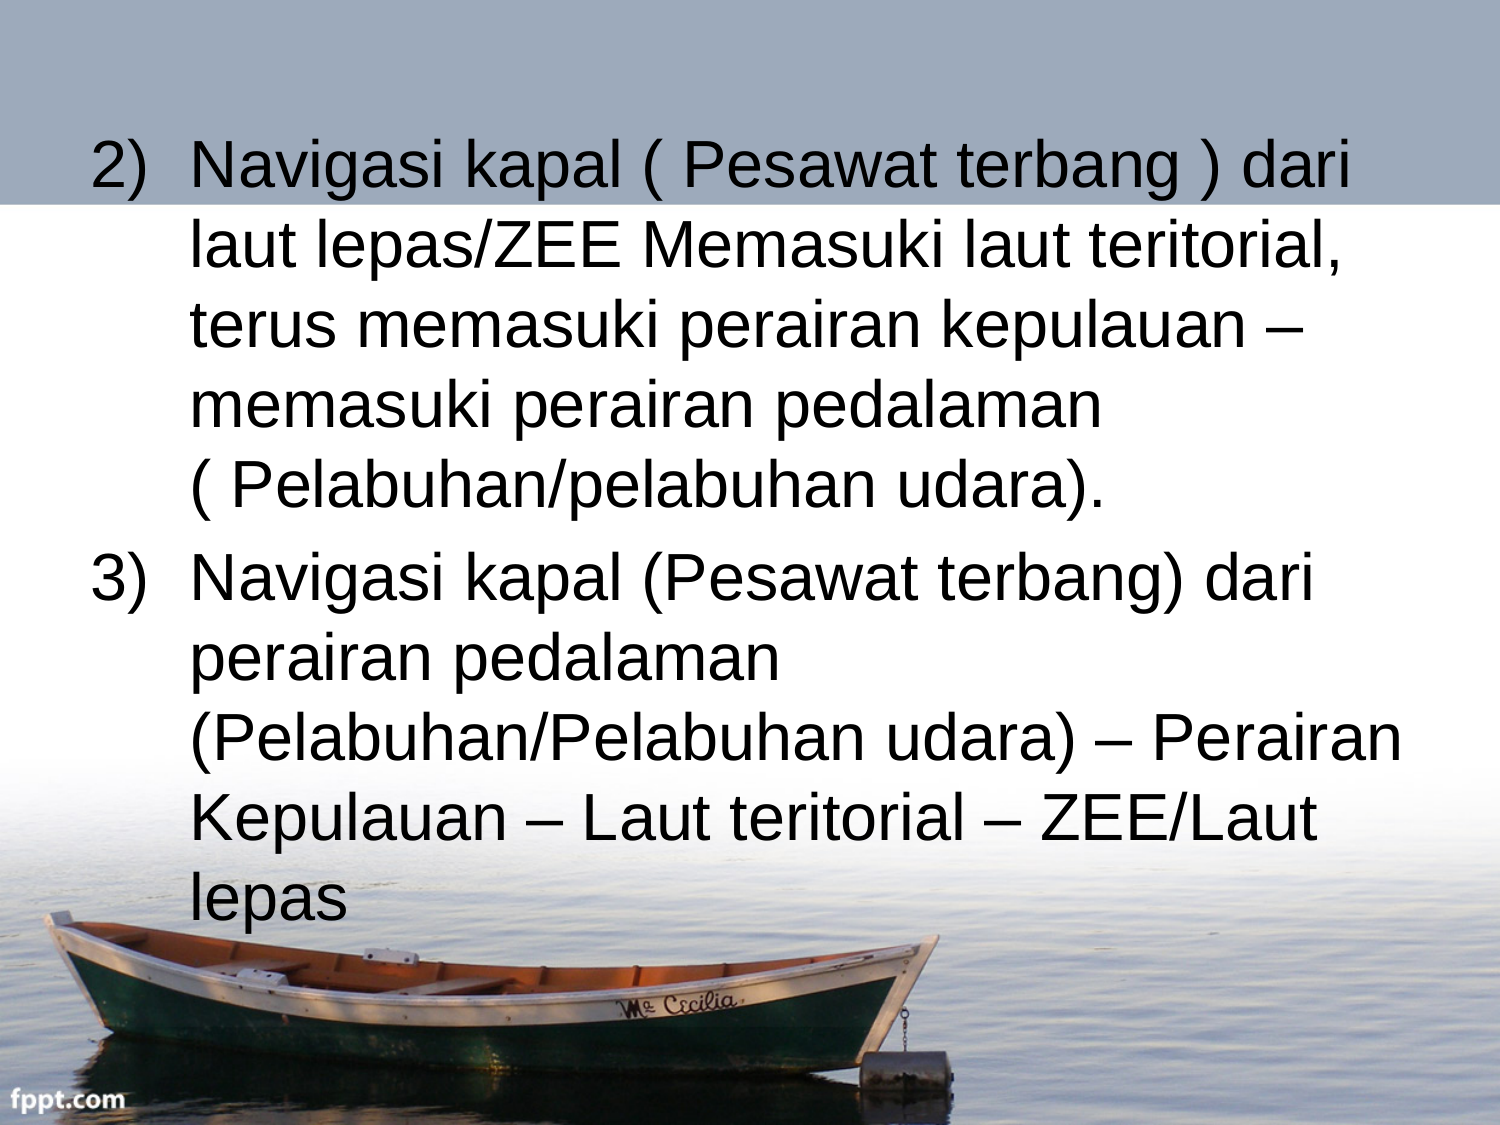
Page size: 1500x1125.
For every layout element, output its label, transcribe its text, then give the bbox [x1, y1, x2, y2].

picture [0, 0, 1500, 1125]
list Navigasi kapal ( Pesawat terbang ) dari laut lepas/ZEE Memasuki laut teritorial, terus memasuki perairan kepulauan – memasuki perairan pedalaman ( Pelabuhan/pelabuhan udara). Navigasi kapal (Pesawat terbang) dari perairan pedalaman (Pelabuhan/Pelabuhan udara) – Perairan Kepulauan – Laut teritorial – ZEE/Laut lepas [74, 113, 1426, 1006]
